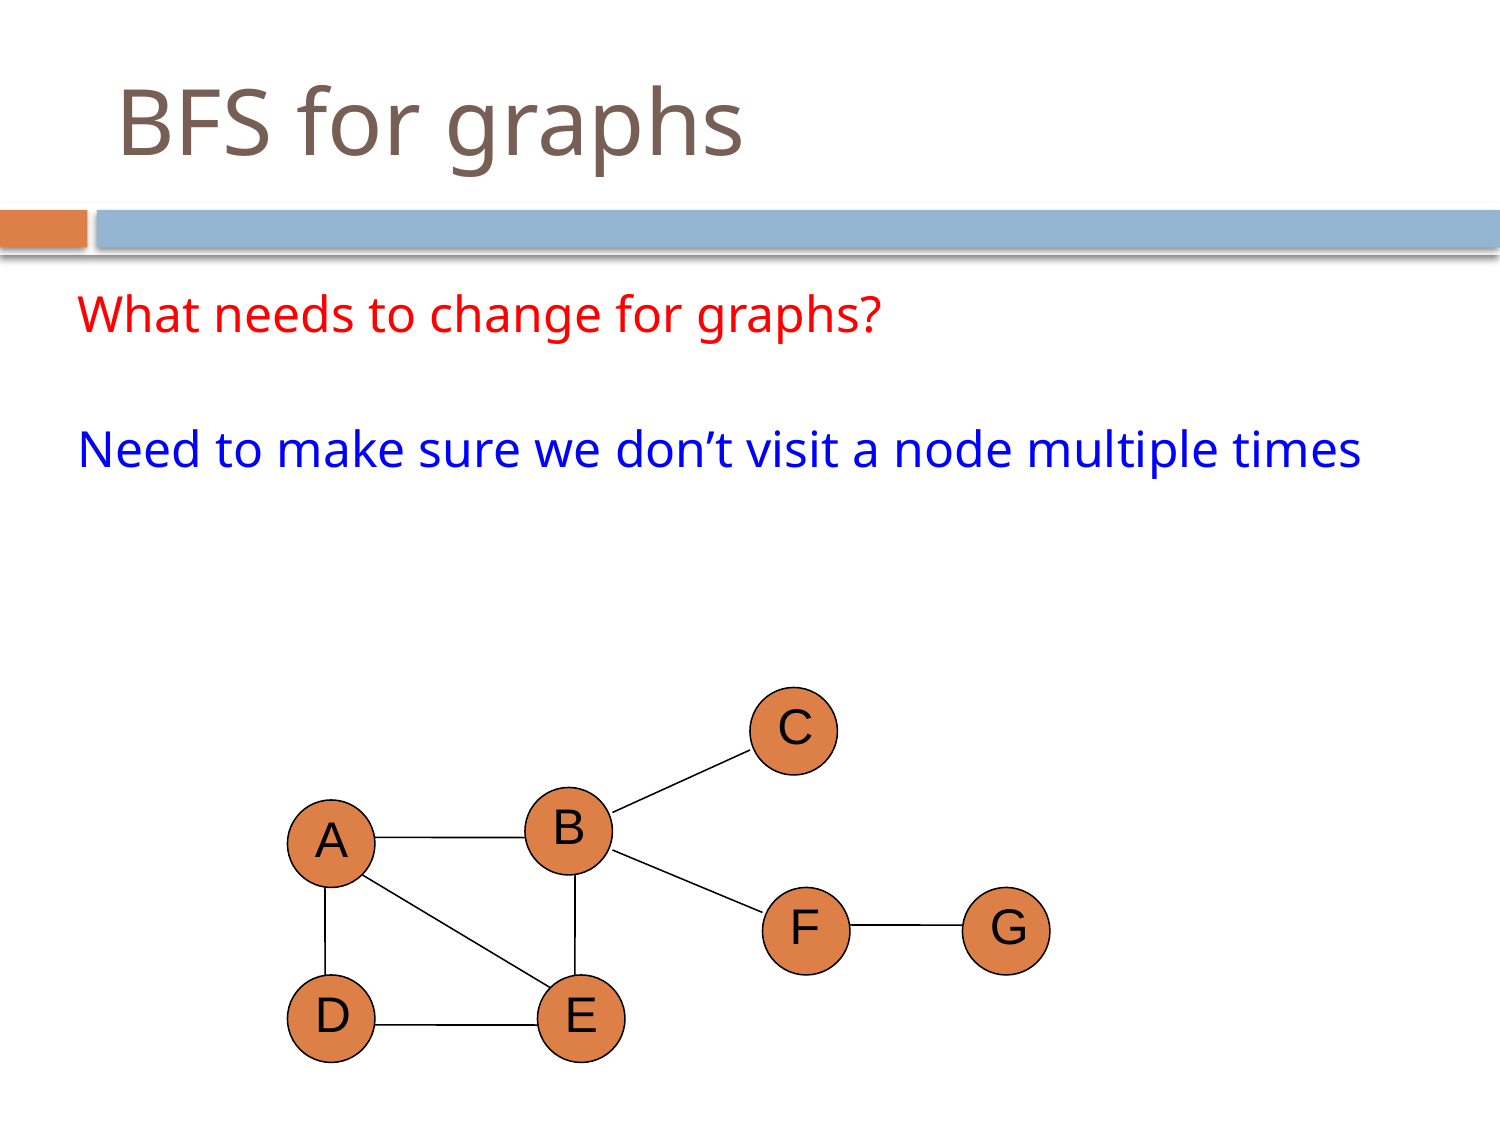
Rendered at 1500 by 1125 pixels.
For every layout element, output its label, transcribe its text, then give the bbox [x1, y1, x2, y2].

title BFS for graphs [100, 37, 1438, 200]
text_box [287, 799, 376, 888]
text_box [287, 974, 376, 1063]
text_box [762, 887, 851, 976]
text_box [749, 687, 838, 776]
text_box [537, 974, 626, 1063]
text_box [524, 787, 613, 876]
list What needs to change for graphs? Need to make sure we don’t visit a node multiple times [62, 282, 1425, 488]
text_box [962, 887, 1051, 976]
